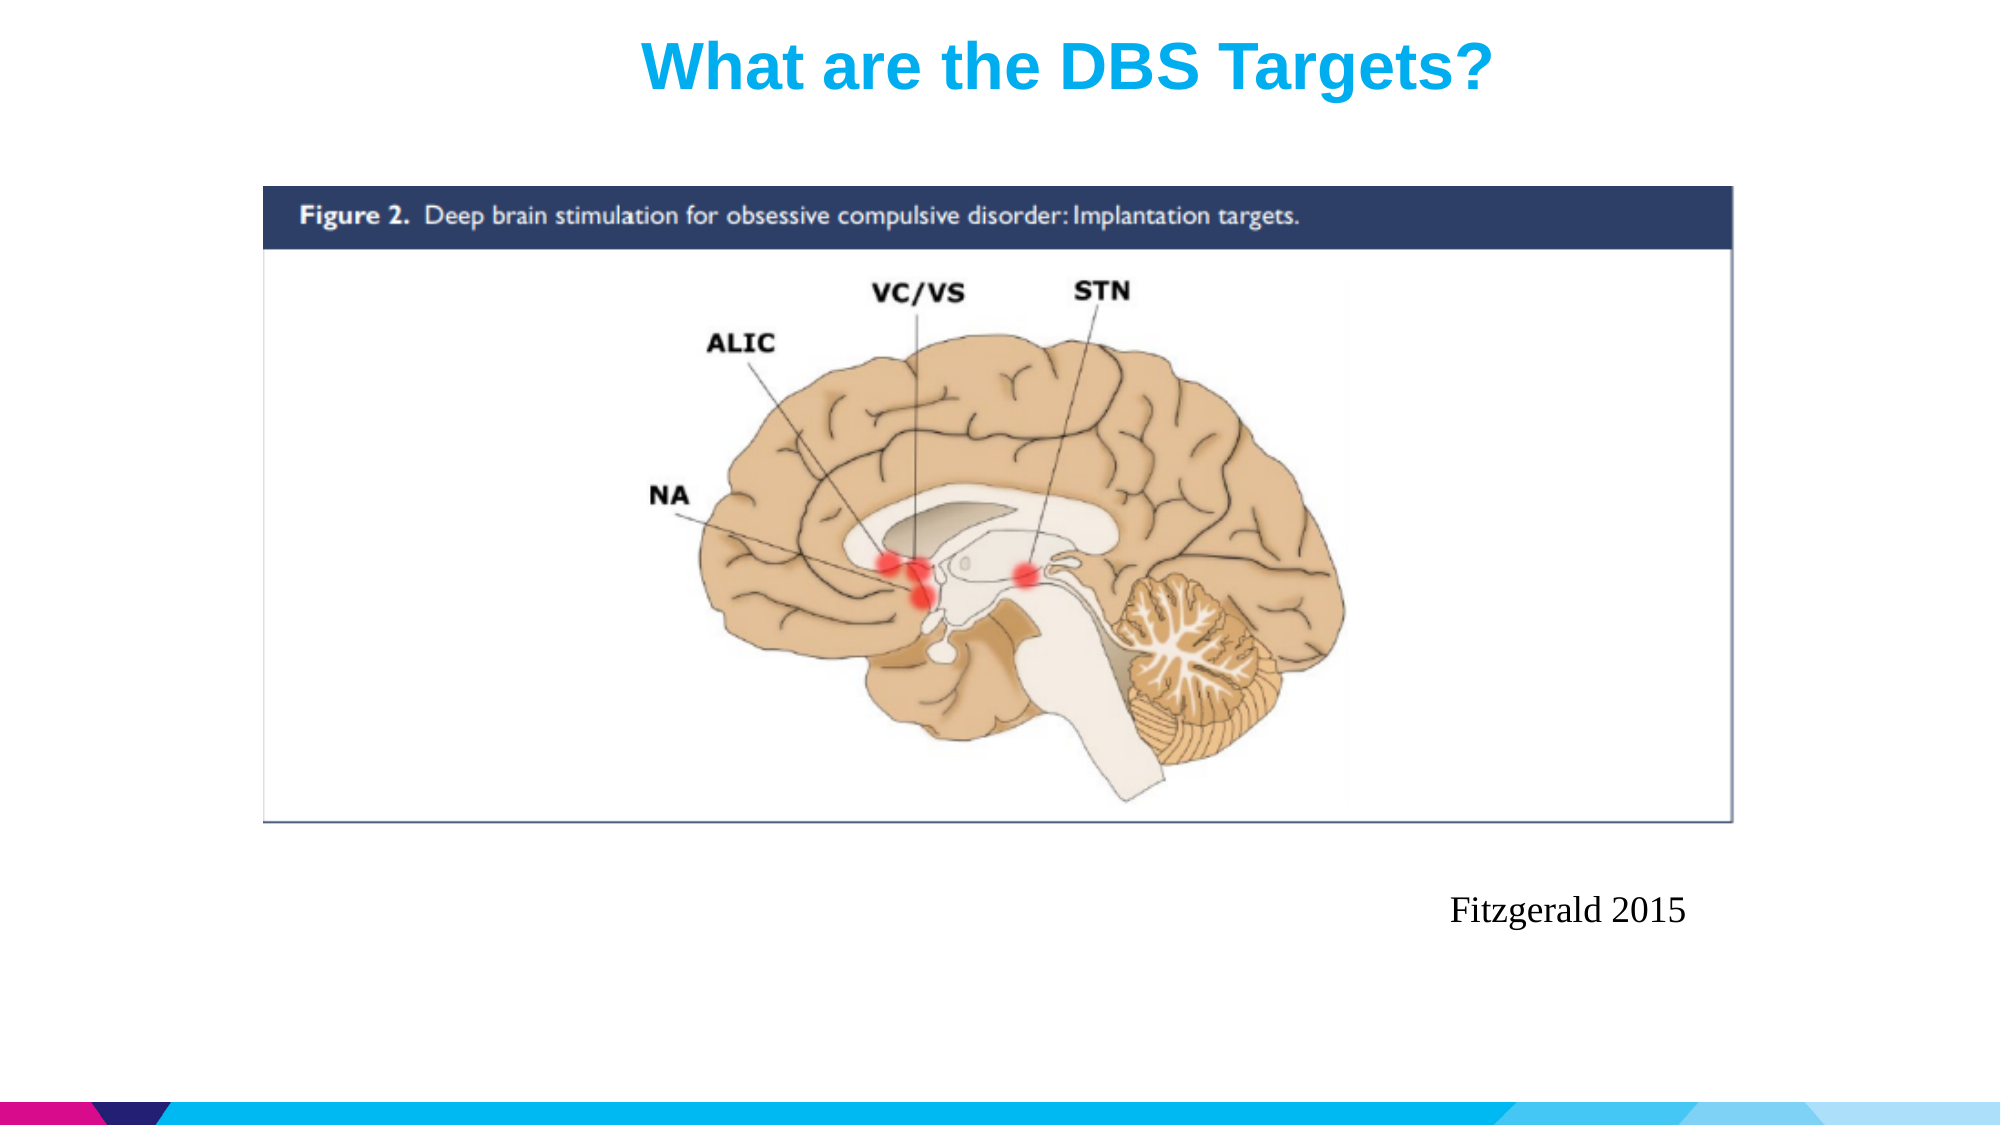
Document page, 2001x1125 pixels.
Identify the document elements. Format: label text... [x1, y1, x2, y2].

text_box Fitzgerald 2015 [1435, 878, 1867, 938]
title What are the DBS Targets? [21, 15, 1967, 123]
picture [1496, 1102, 2001, 1125]
picture [0, 1102, 169, 1125]
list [263, 185, 1737, 830]
